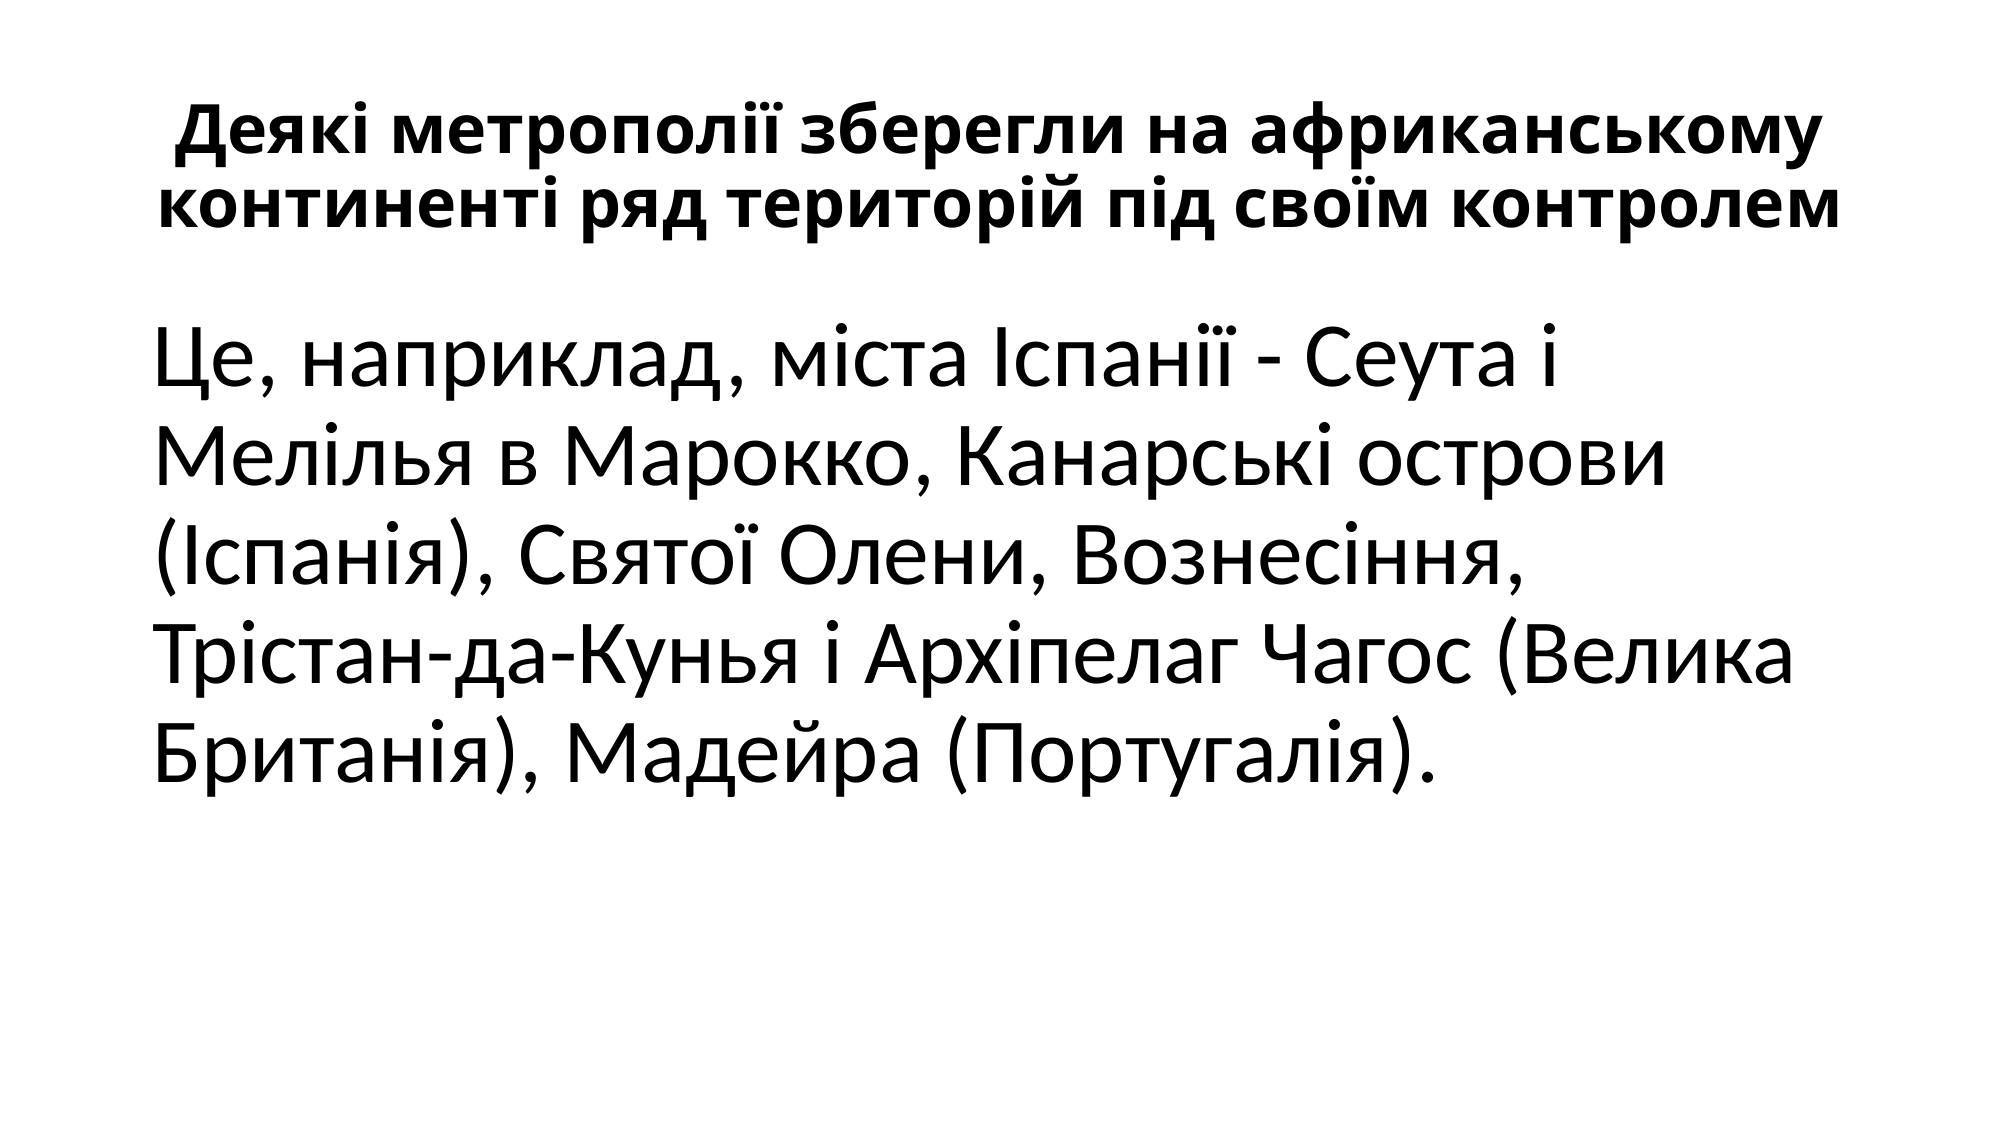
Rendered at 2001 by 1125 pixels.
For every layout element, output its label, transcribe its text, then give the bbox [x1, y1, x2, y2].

list Це, наприклад, міста Іспанії - Сеута і Мелілья в Марокко, Канарські острови (Іспанія), Святої Олени, Вознесіння, Трістан-да-Кунья і Архіпелаг Чагос (Велика Британія), Мадейра (Португалія). [137, 299, 1863, 1014]
title Деякі метрополії зберегли на африканському континенті ряд територій під своїм контролем [137, 59, 1863, 278]
